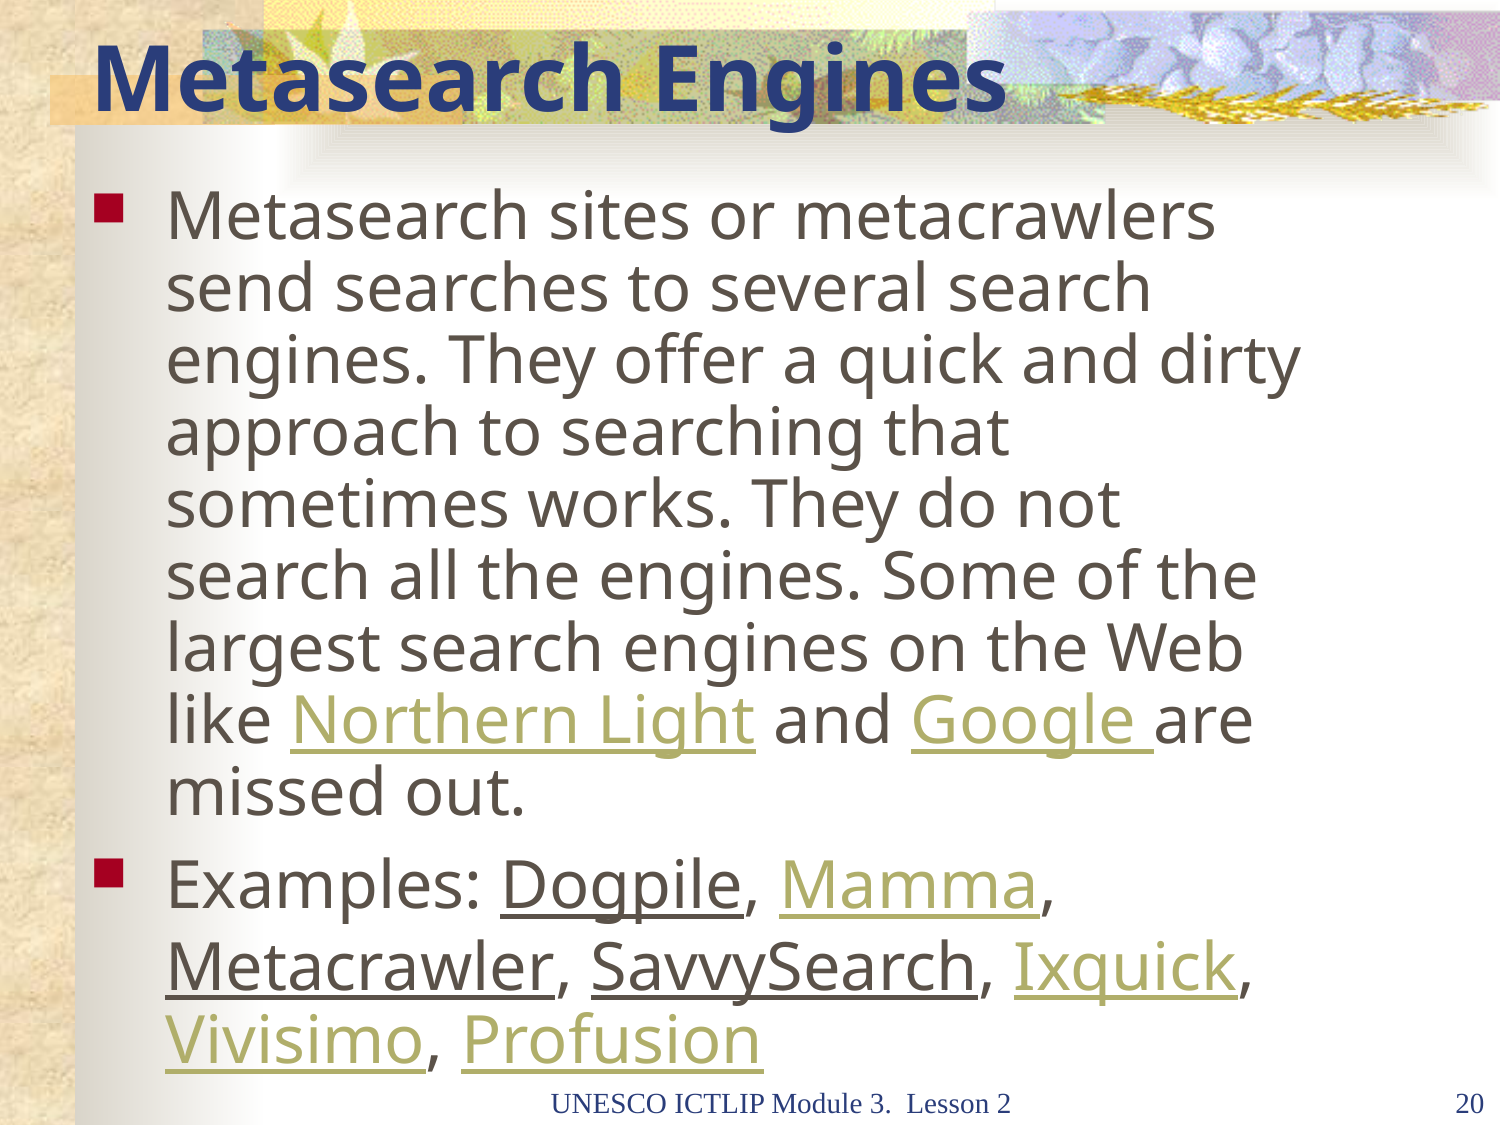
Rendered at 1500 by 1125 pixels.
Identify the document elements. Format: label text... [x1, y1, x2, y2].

picture [0, 0, 1500, 1125]
slide_number 20 [1349, 1051, 1500, 1125]
list Metasearch sites or metacrawlers send searches to several search engines. They offer a quick and dirty approach to searching that sometimes works. They do not search all the engines. Some of the largest search engines on the Web like Northern Light and Google are missed out. Examples: Dogpile, Mamma, Metacrawler, SavvySearch, Ixquick, Vivisimo, Profusion [74, 174, 1351, 1076]
title Metasearch Engines [74, 49, 1351, 138]
footer UNESCO ICTLIP Module 3. Lesson 2 [524, 1076, 1038, 1125]
